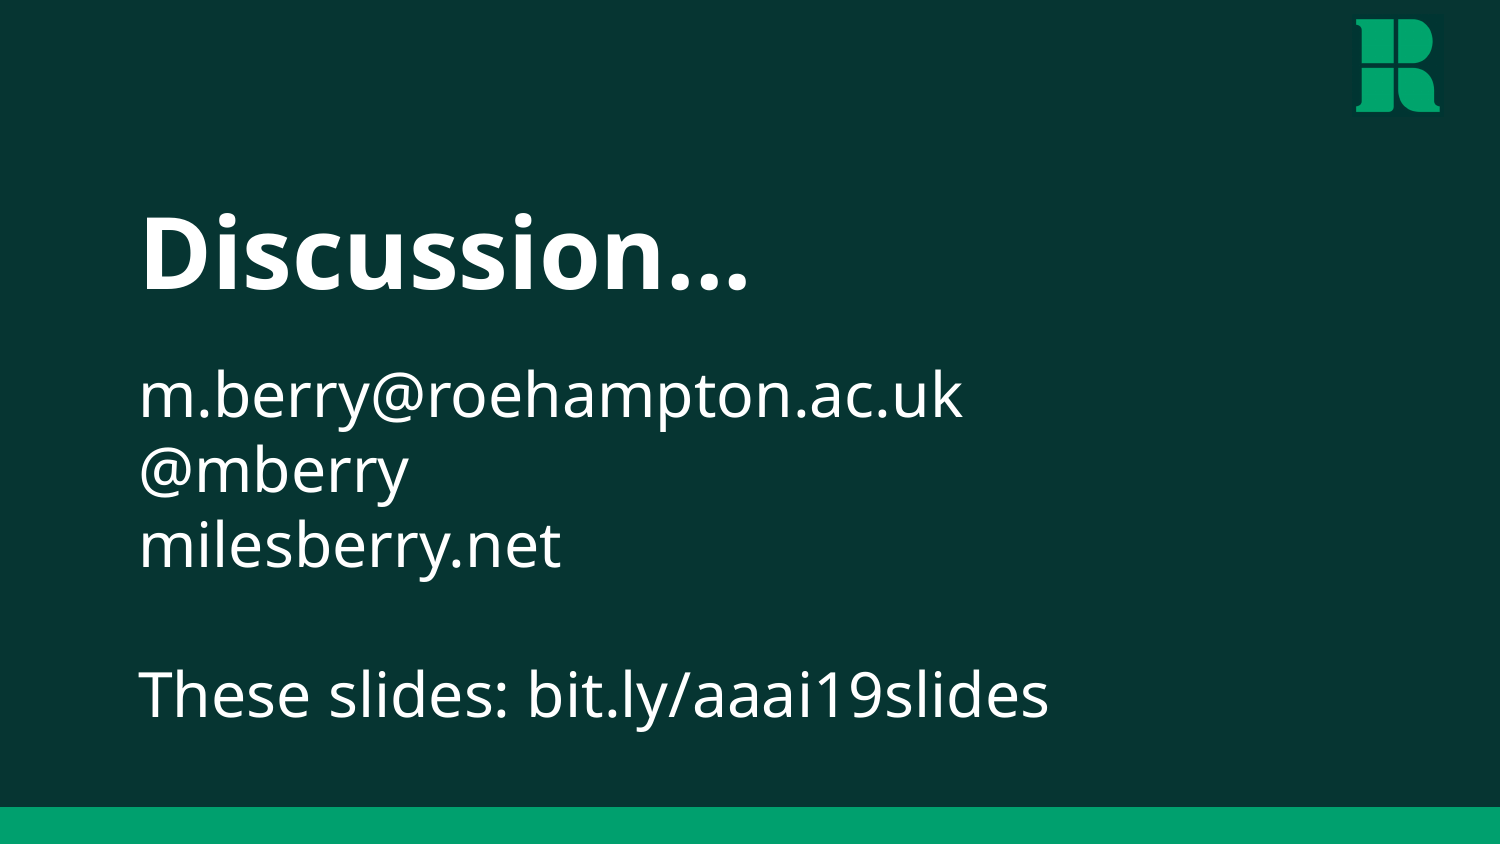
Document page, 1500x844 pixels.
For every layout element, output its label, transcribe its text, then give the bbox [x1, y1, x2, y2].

picture [1352, 14, 1444, 117]
subtitle m.berry@roehampton.ac.uk @mberry milesberry.net These slides: bit.ly/aaai19slides [123, 340, 1399, 469]
title Discussion... [123, 133, 1399, 325]
